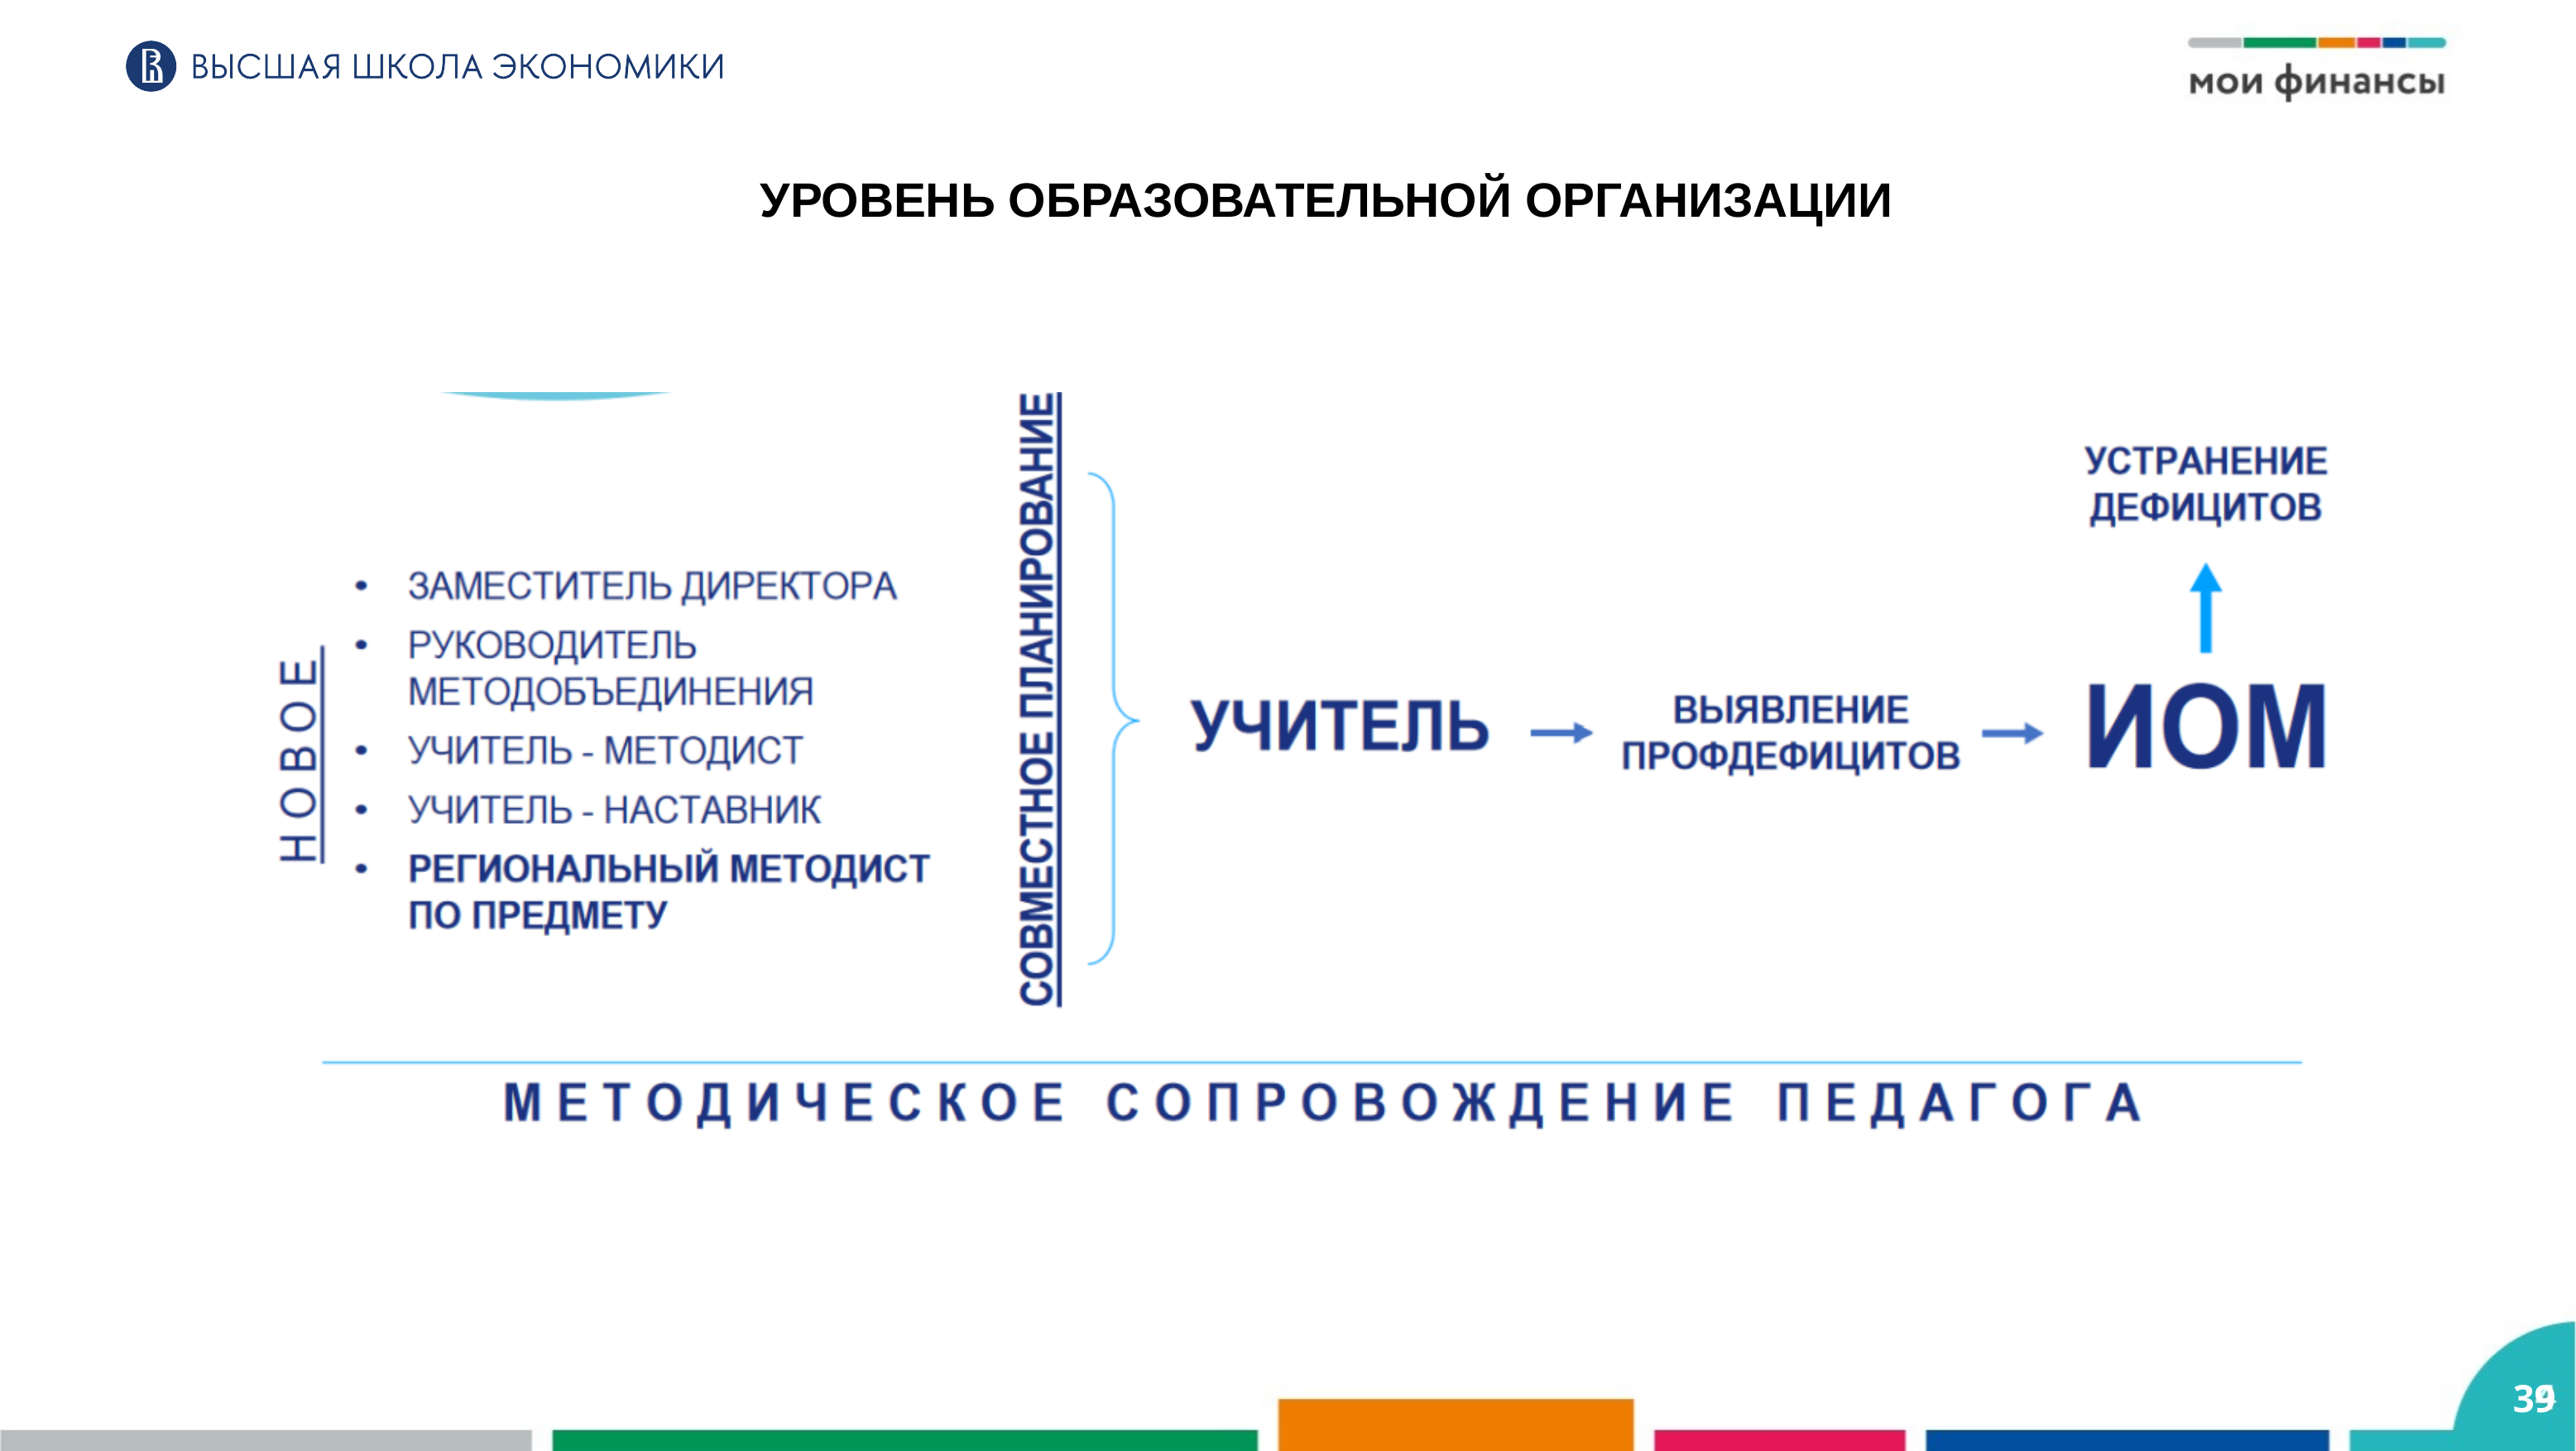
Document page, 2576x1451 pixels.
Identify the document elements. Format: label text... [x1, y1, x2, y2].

picture [0, 0, 2576, 1451]
slide_number 39 [2470, 1365, 2576, 1430]
text_box УРОВЕНЬ ОБРАЗОВАТЕЛЬНОЙ ОРГАНИЗАЦИИ [707, 162, 1945, 258]
